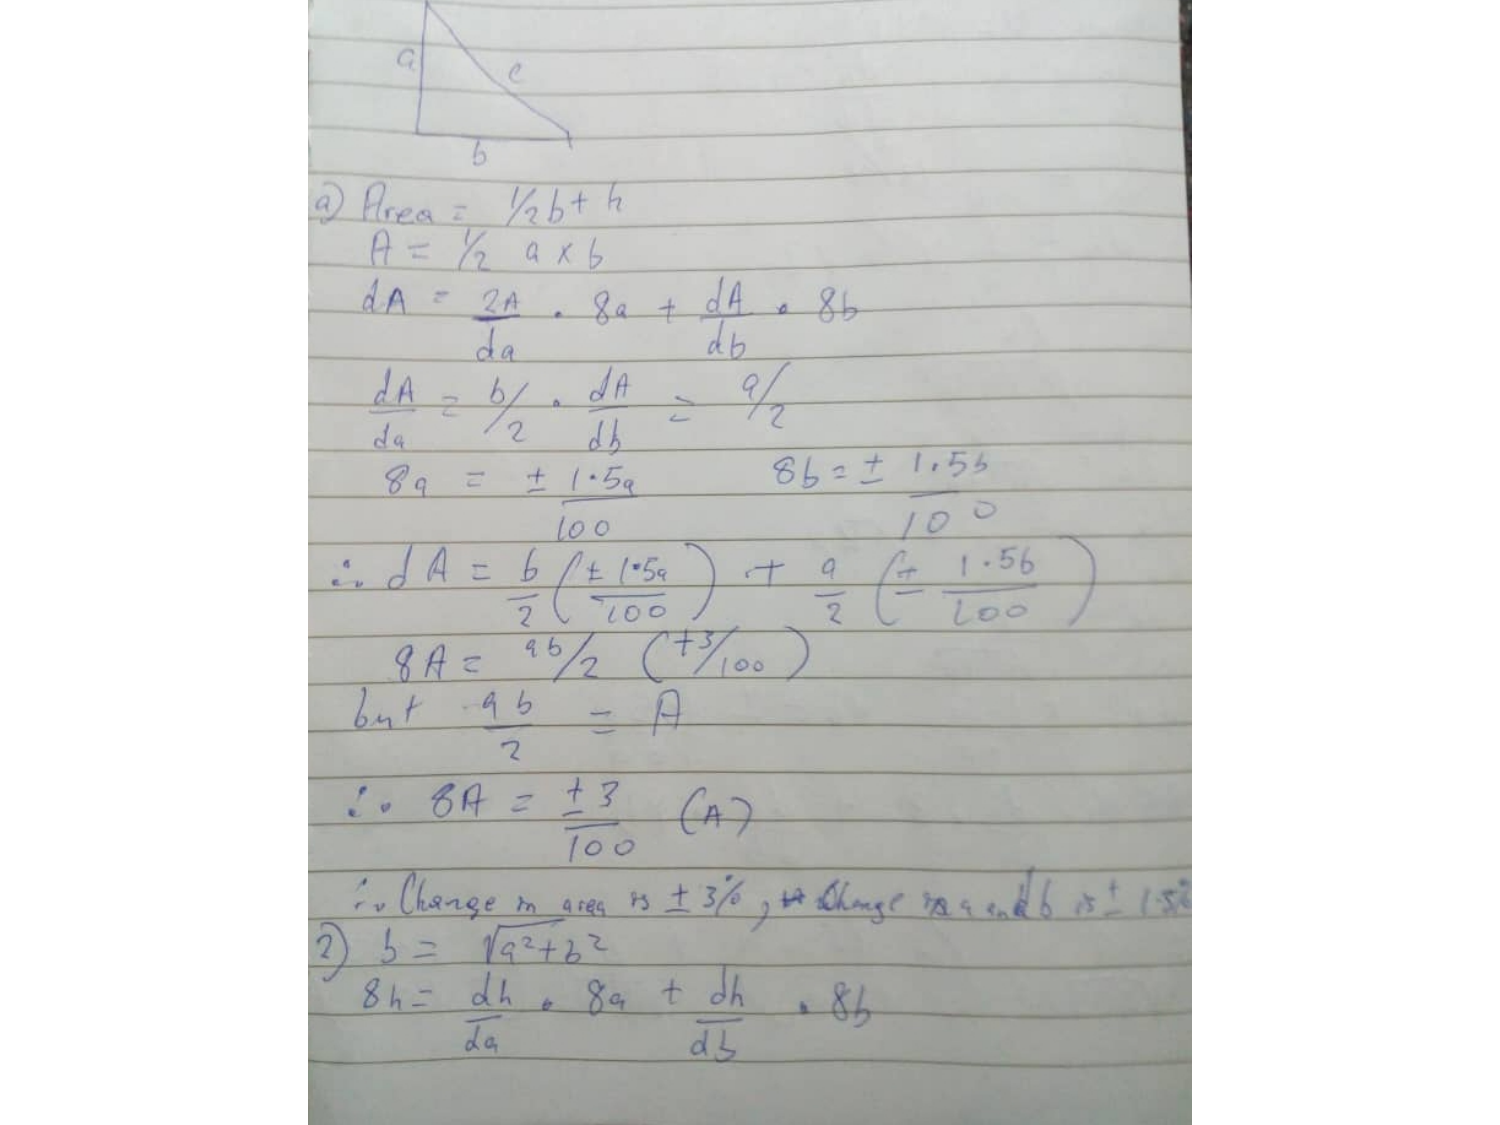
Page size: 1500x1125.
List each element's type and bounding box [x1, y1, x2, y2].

picture [308, 0, 1192, 1125]
